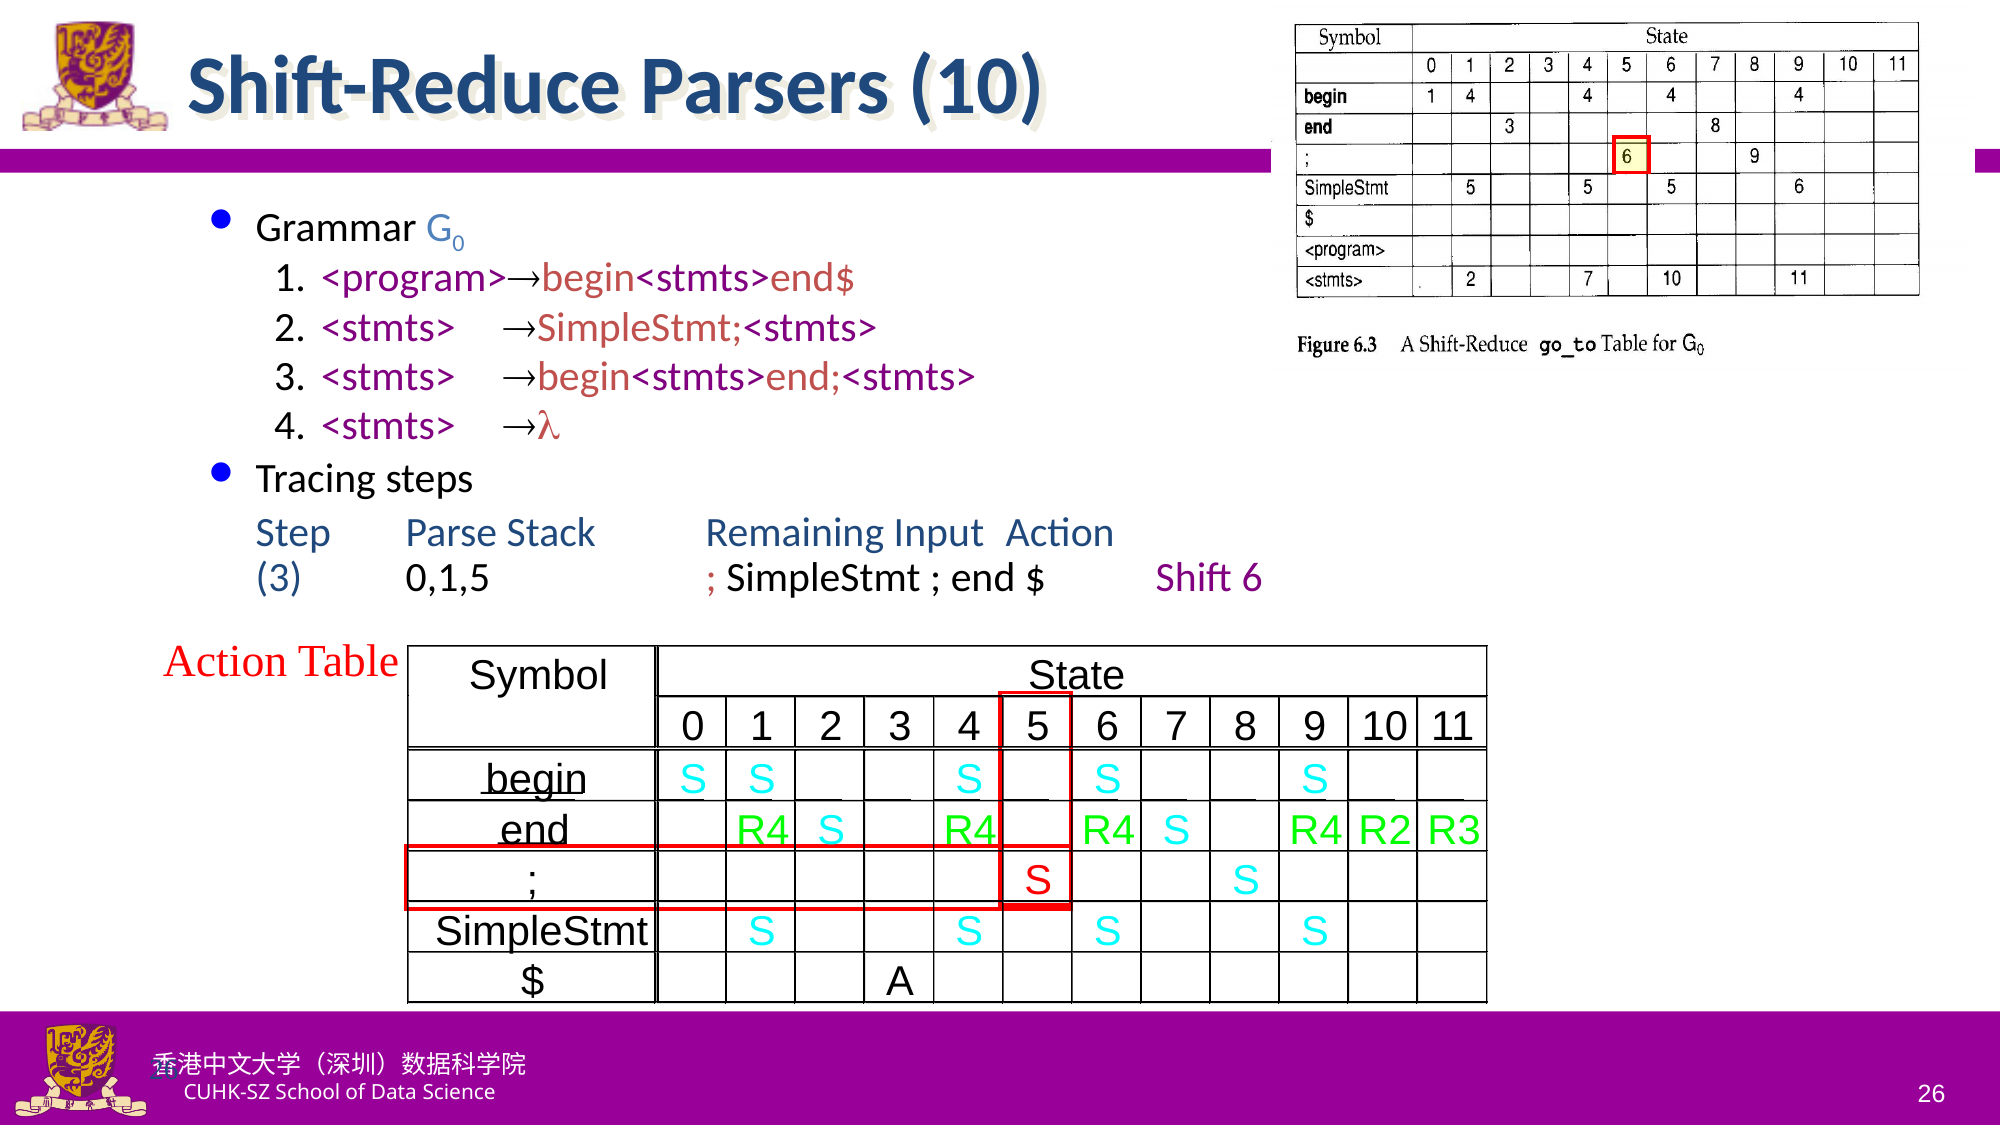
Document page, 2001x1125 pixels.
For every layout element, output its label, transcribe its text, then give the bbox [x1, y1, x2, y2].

list Grammar G0 1. <program>®begin<stmts>end$ 2. <stmts> ®SimpleStmt;<stmts> 3. <stmts> ®begin<stmts>end;<stmts> 4. <stmts> ®l Tracing steps Step Parse Stack Remaining Input Action (3) 0,1,5 ; SimpleStmt ; end $ Shift 6 [193, 192, 1694, 615]
picture [14, 1023, 149, 1117]
slide_number 26 [1493, 1070, 1961, 1125]
picture [1270, 0, 1975, 373]
title Shift-Reduce Parsers (10) [171, 23, 1265, 138]
text_box Action Table [148, 645, 395, 691]
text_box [397, 645, 1498, 1057]
picture [21, 20, 173, 131]
slide_number 26 [133, 1042, 568, 1103]
